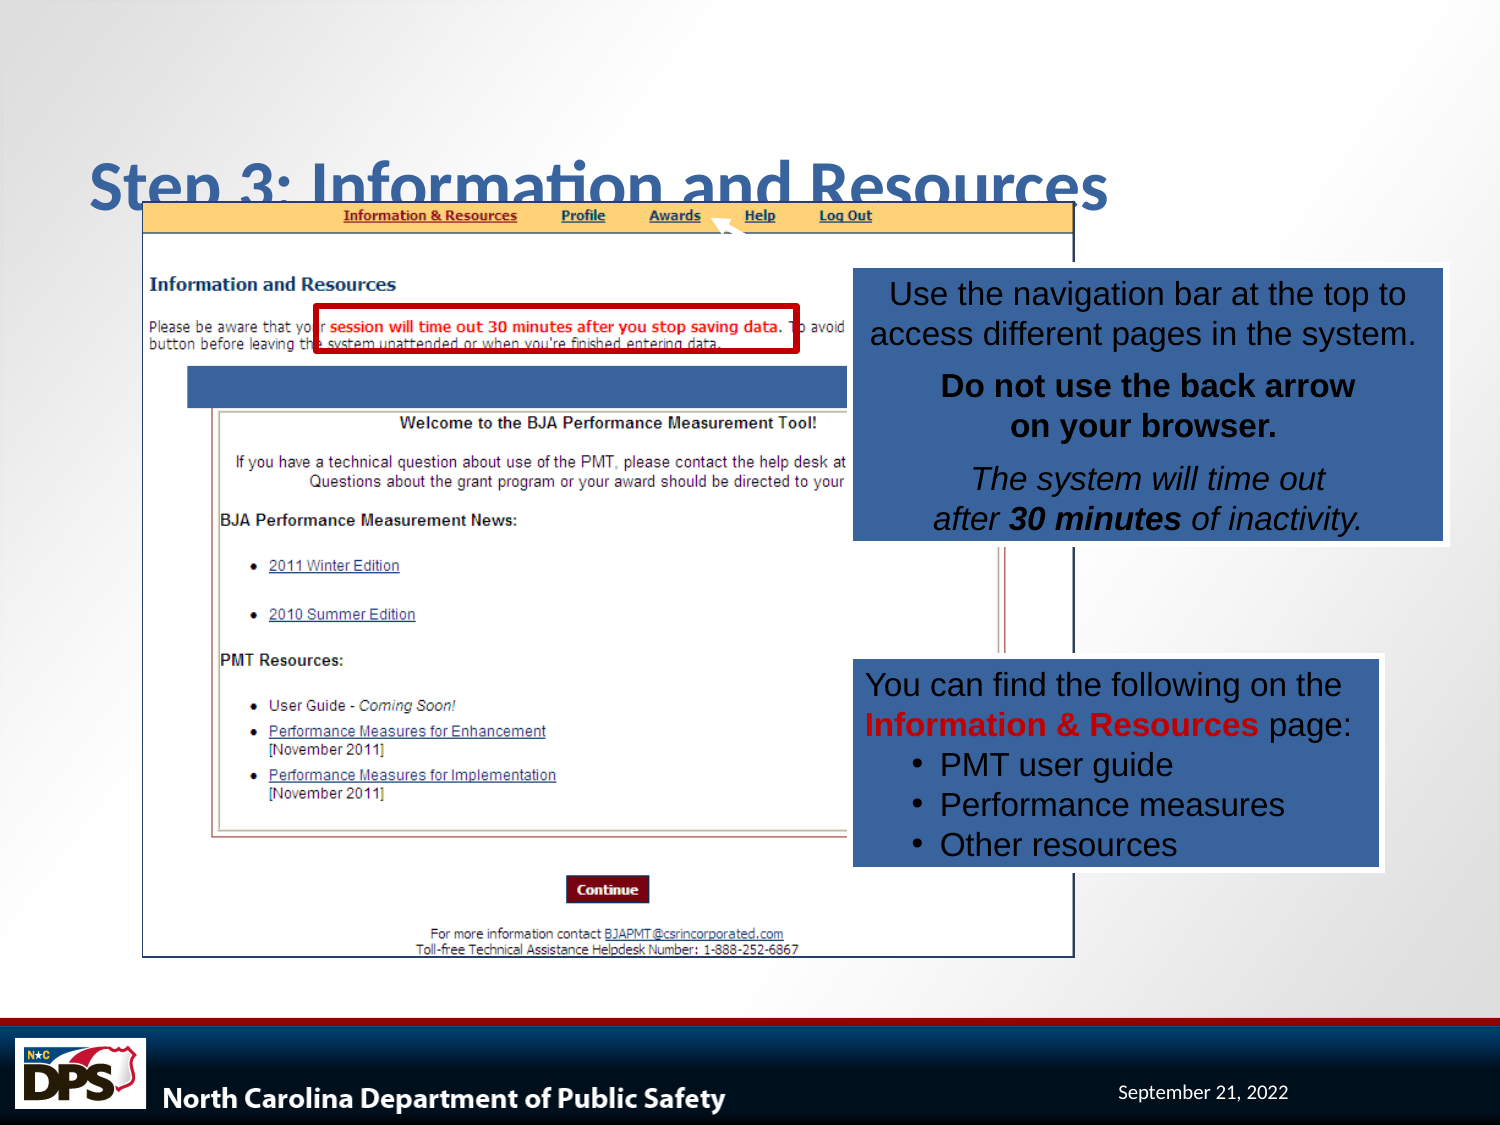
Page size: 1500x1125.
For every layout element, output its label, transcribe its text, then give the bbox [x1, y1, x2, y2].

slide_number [1103, 1051, 1419, 1112]
text_box Use the navigation bar at the top to access different pages in the system. Do not use the back arrow on your browser. The system will time out after 30 minutes of inactivity. [1079, 264, 1447, 545]
picture [0, 0, 1500, 1125]
text_box You can find the following on the Information & Resources page: PMT user guide Performance measures Other resources [1079, 655, 1383, 871]
title Step 3: Information and Resources [75, 45, 1425, 233]
